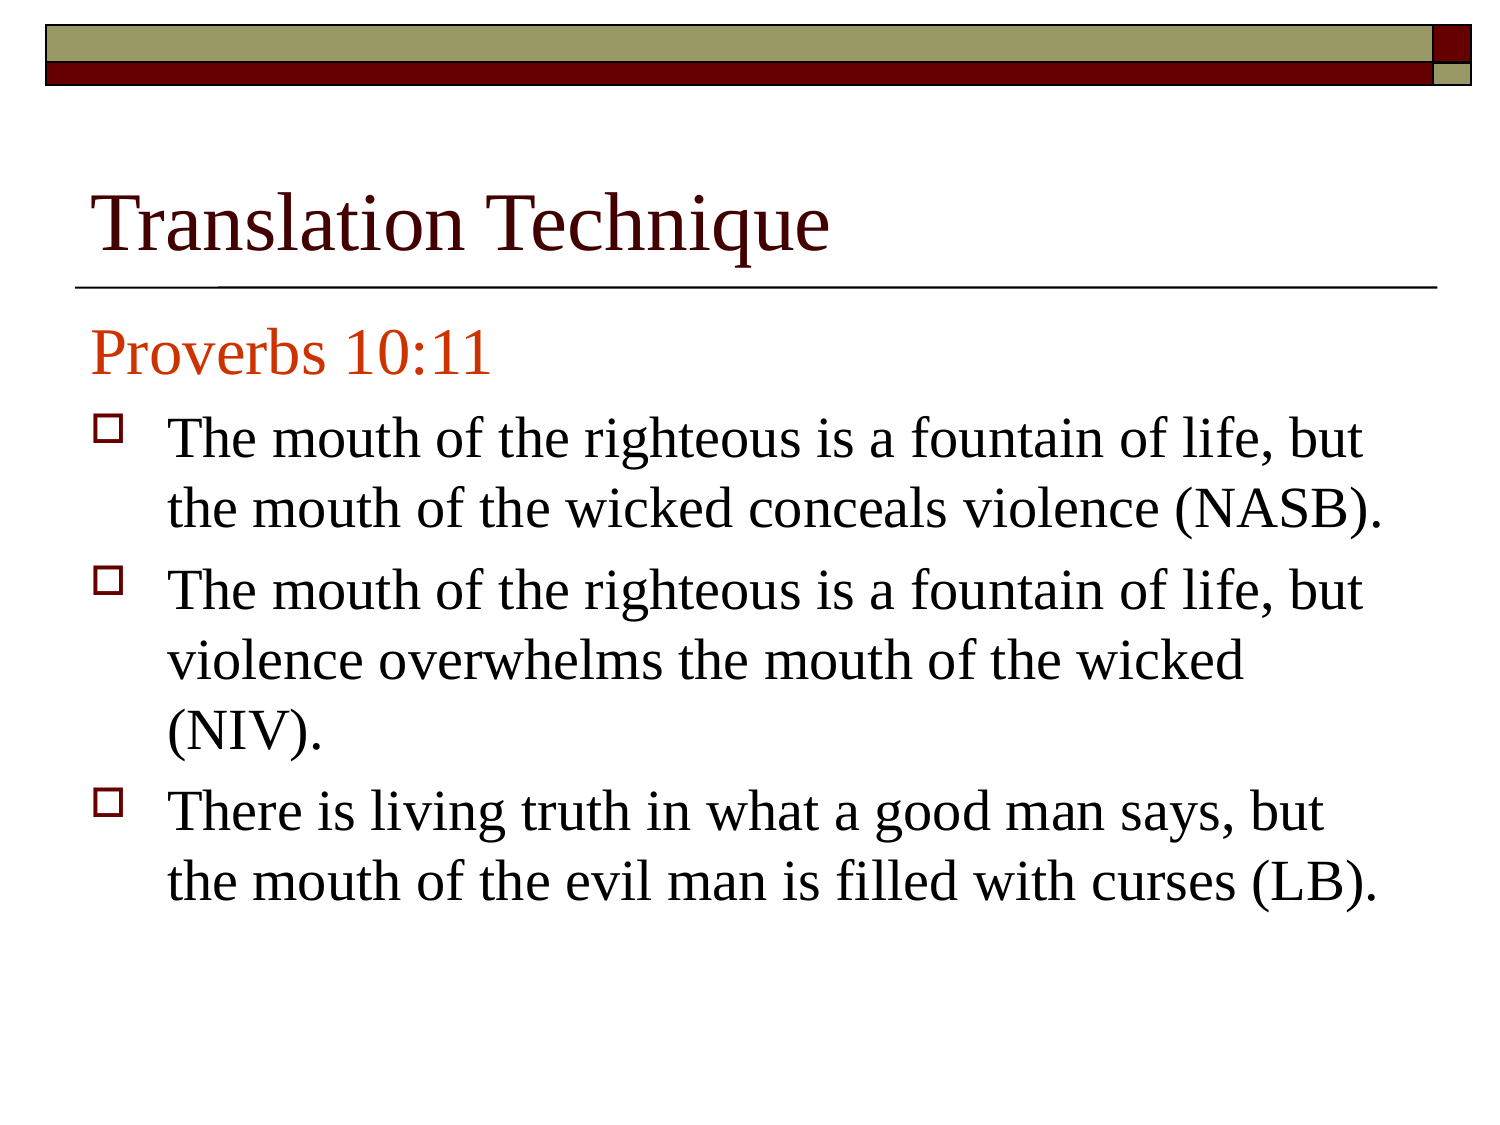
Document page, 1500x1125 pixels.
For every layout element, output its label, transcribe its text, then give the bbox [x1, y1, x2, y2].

list Proverbs 10:11 The mouth of the righteous is a fountain of life, but the mouth of the wicked conceals violence (NASB). The mouth of the righteous is a fountain of life, but violence overwhelms the mouth of the wicked (NIV). There is living truth in what a good man says, but the mouth of the evil man is filled with curses (LB). [75, 299, 1425, 1006]
title Translation Technique [75, 87, 1425, 275]
